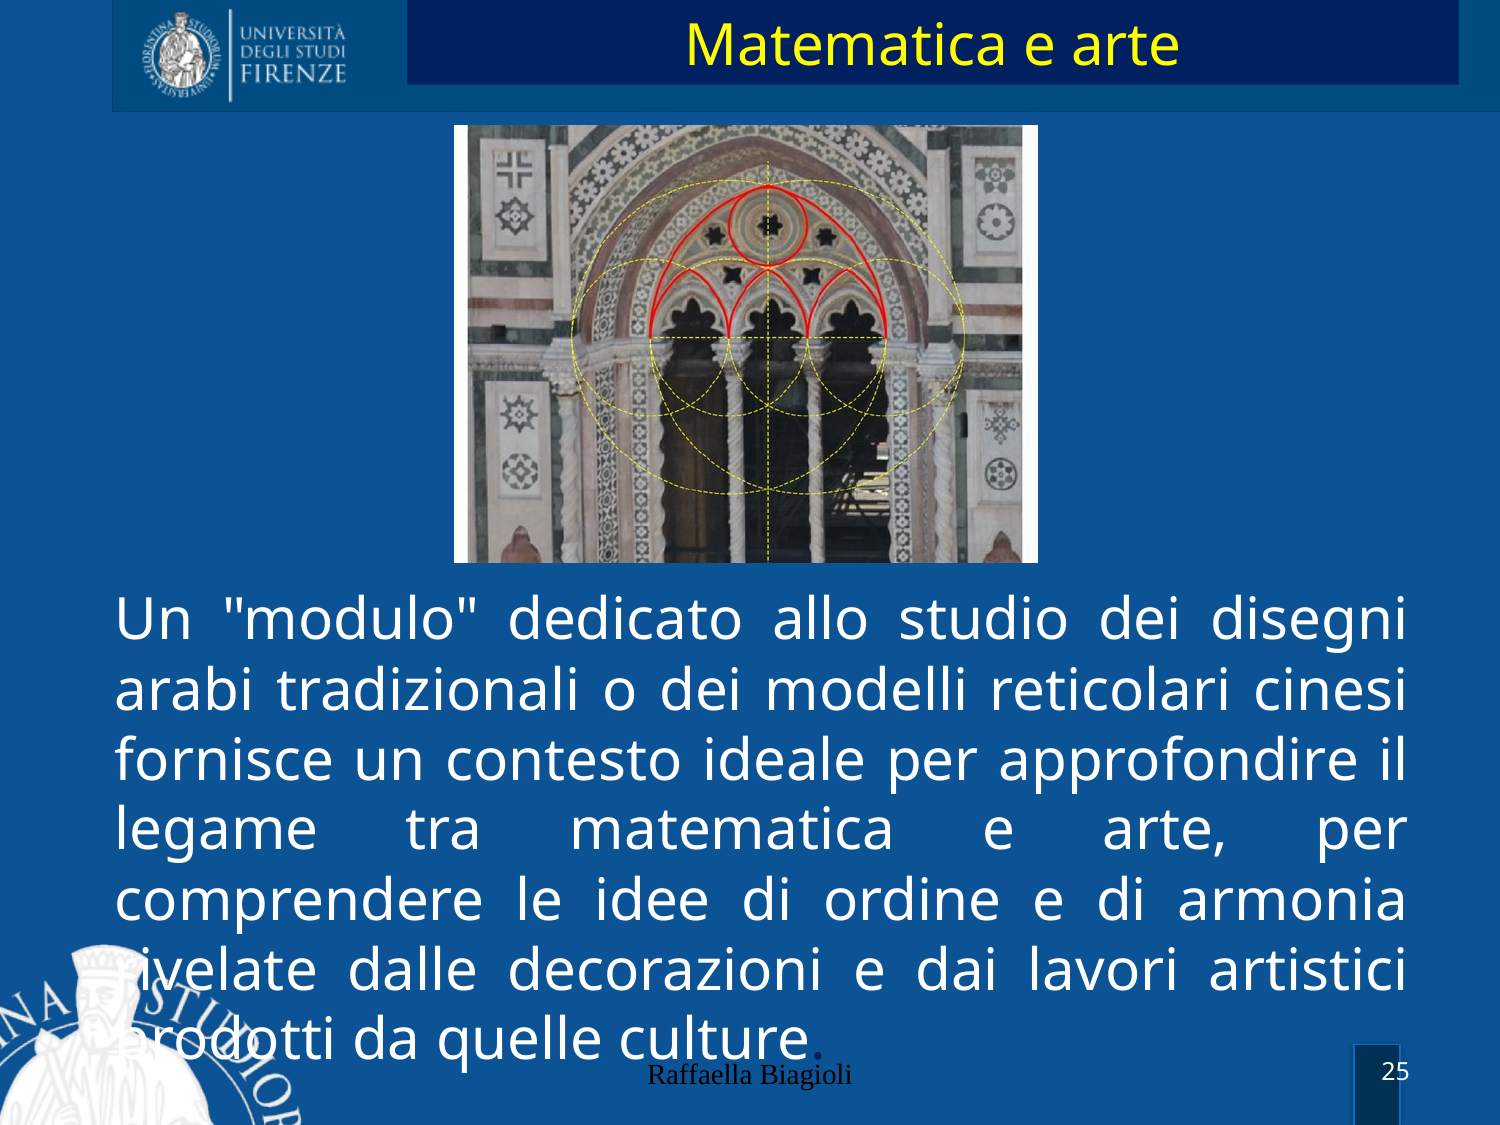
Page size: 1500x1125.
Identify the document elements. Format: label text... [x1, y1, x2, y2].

text_box Un "modulo" dedicato allo studio dei disegni arabi tradizionali o dei modelli reticolari cinesi fornisce un contesto ideale per approfondire il legame tra matematica e arte, per comprendere le idee di ordine e di armonia rivelate dalle decorazioni e dai lavori artistici prodotti da quelle culture. [100, 574, 1424, 1079]
picture [454, 125, 1038, 563]
text_box Matematica e arte [407, 0, 1459, 85]
footer Raffaella Biagioli [512, 1079, 988, 1103]
slide_number 25 [1074, 1042, 1425, 1103]
